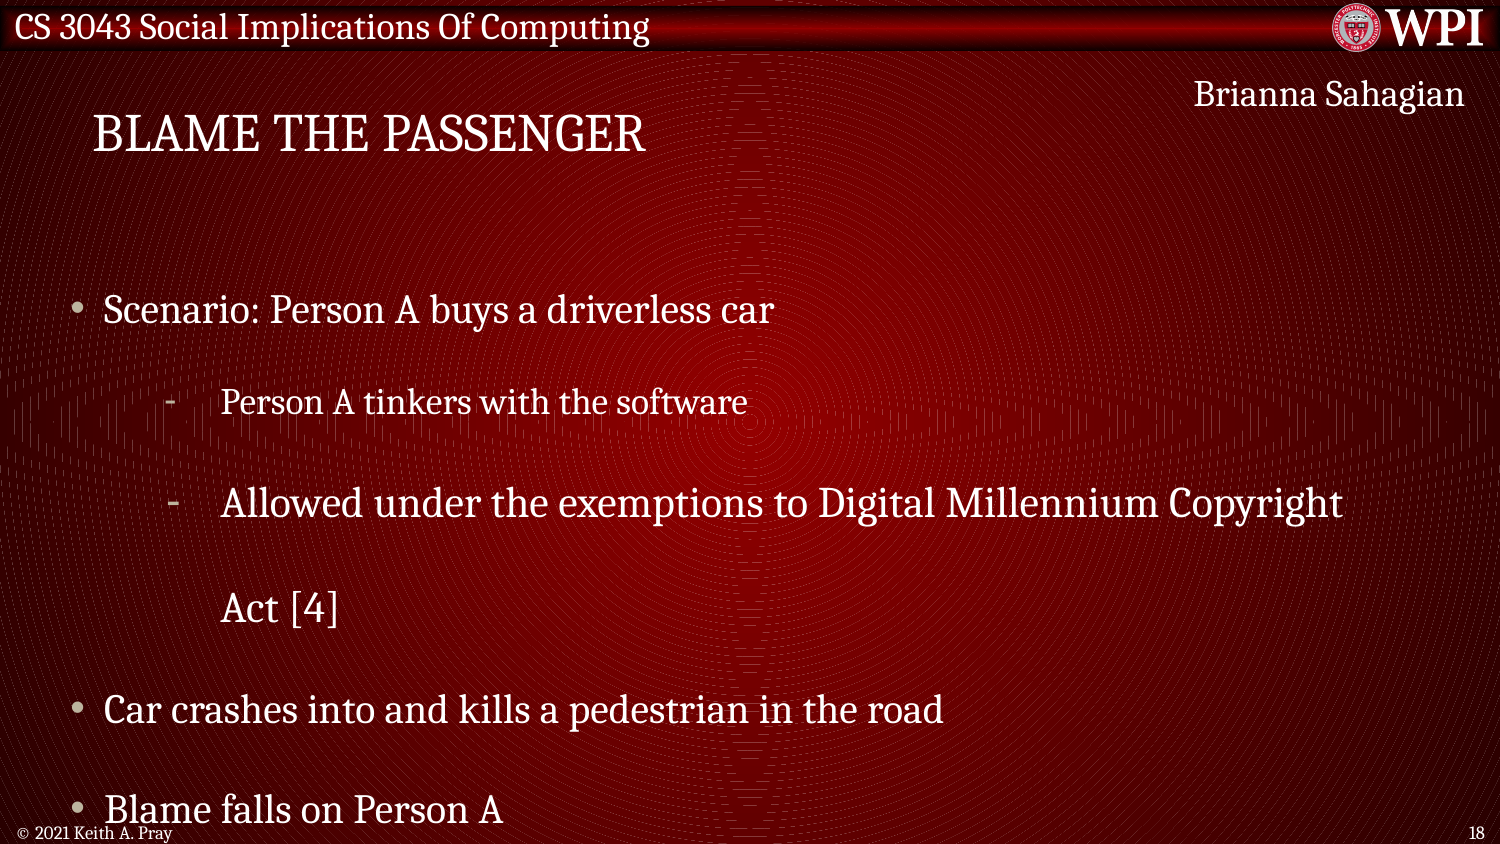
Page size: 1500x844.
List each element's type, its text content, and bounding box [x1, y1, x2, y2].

text_box Brianna Sahagian [1123, 61, 1481, 121]
footer © 2021 Keith A. Pray [0, 819, 913, 844]
list Scenario: Person A buys a driverless car Person A tinkers with the software Allowed under the exemptions to Digital Millennium Copyright Act [4] Car crashes into and kills a pedestrian in the road Blame falls on Person A [55, 224, 1389, 775]
slide_number 18 [1397, 819, 1500, 844]
picture [1332, 3, 1483, 52]
title Blame the Passenger [77, 61, 1353, 212]
